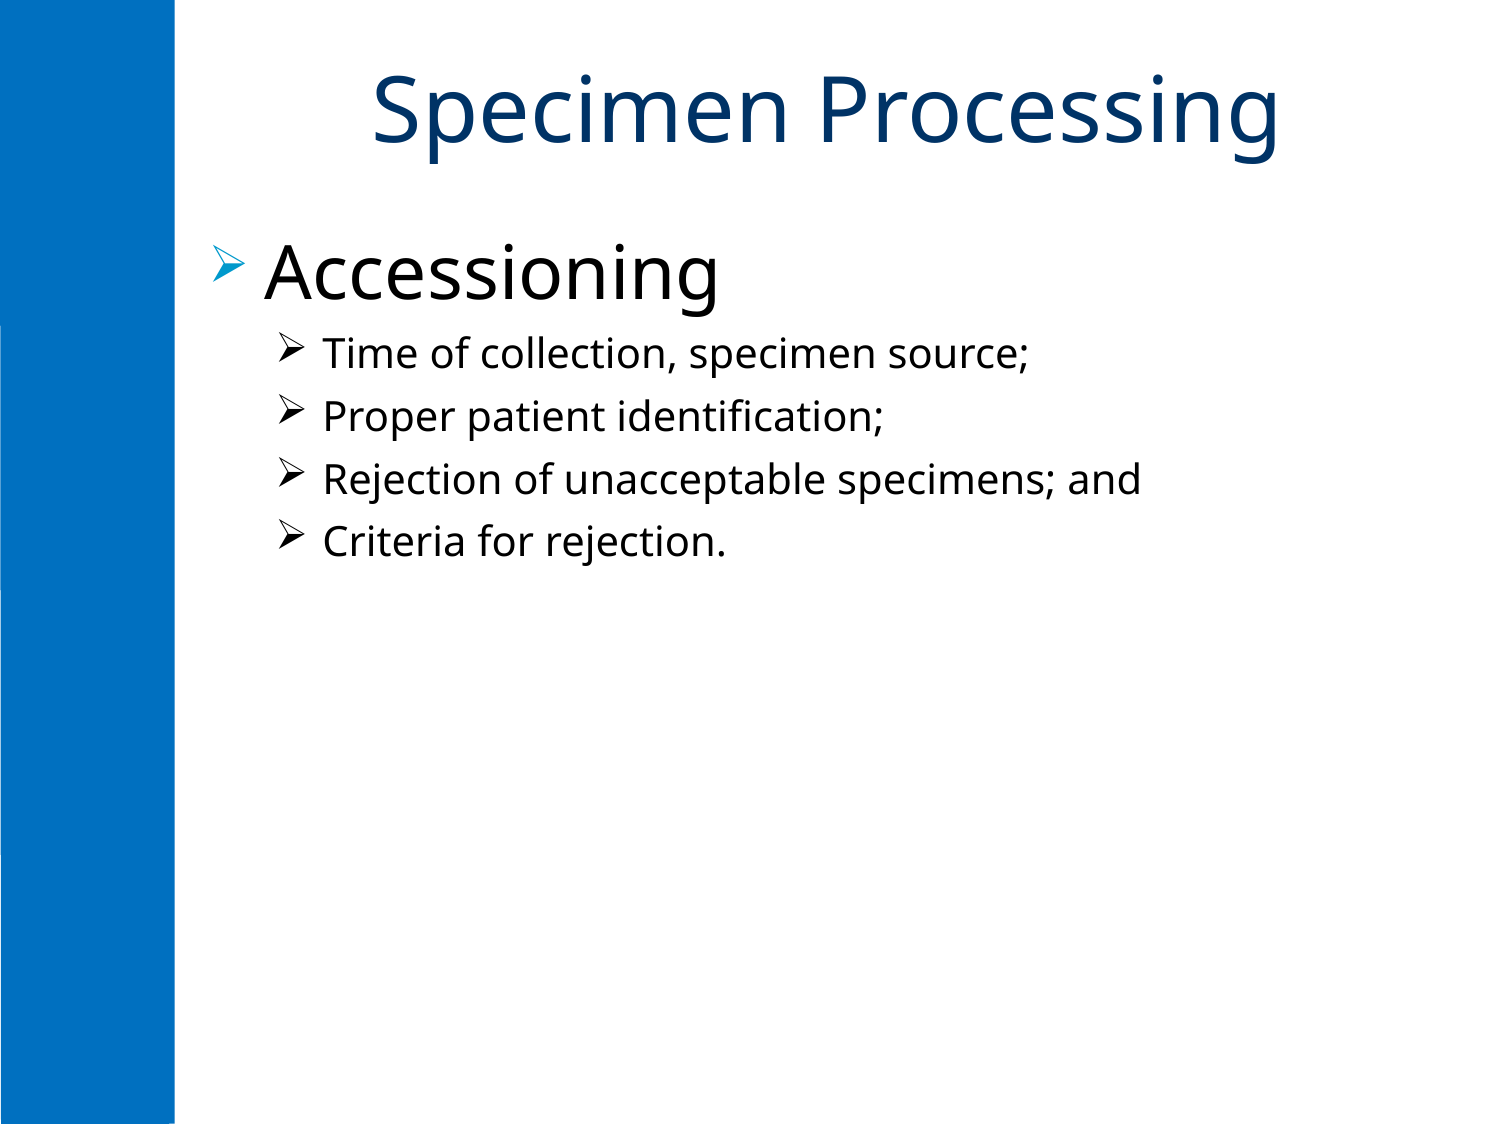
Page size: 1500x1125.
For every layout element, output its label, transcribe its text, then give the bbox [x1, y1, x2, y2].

title Specimen Processing [260, 49, 1403, 162]
list Accessioning Time of collection, specimen source; Proper patient identification; Rejection of unacceptable specimens; and Criteria for rejection. [193, 216, 1469, 1017]
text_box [0, 0, 175, 1125]
